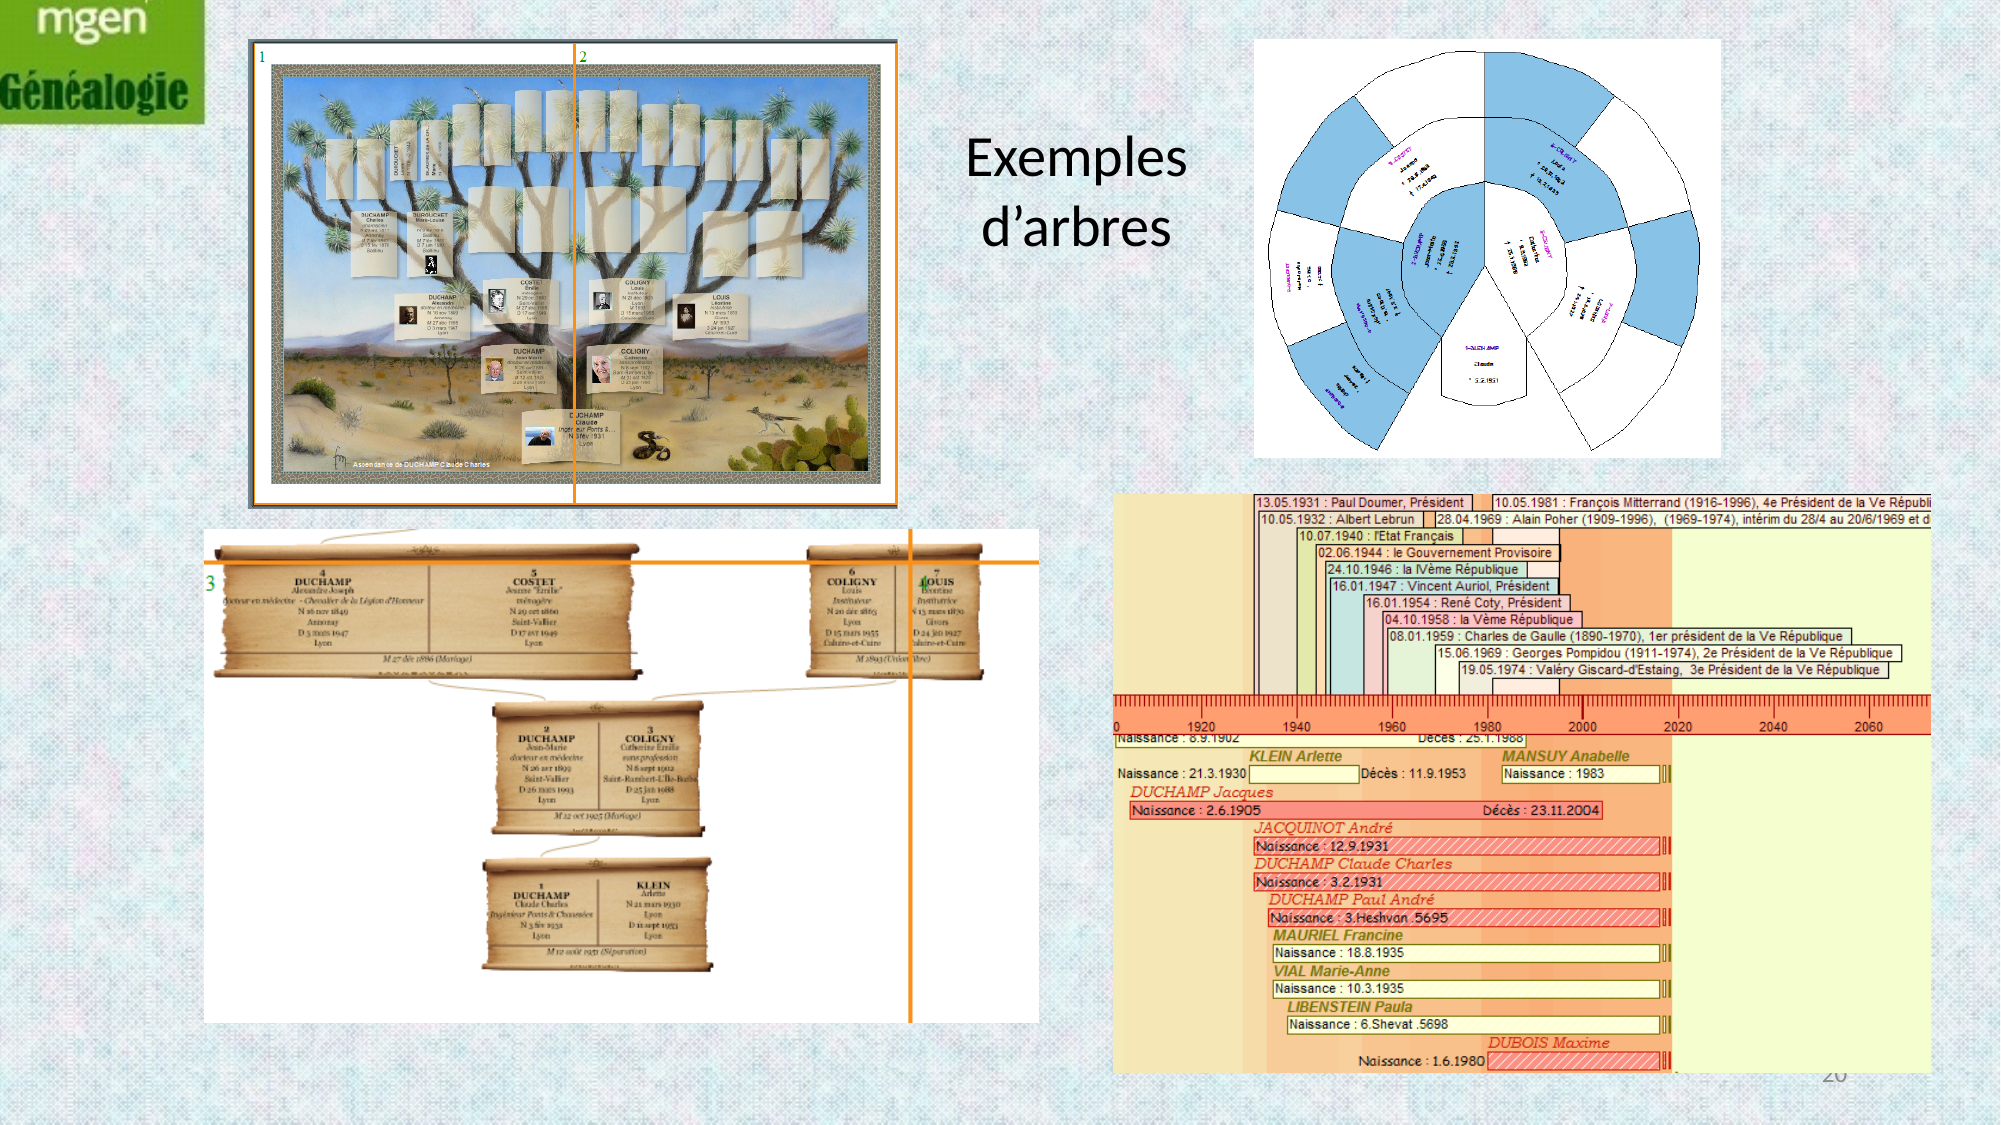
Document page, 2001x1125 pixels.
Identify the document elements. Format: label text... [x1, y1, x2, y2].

picture [0, 0, 2001, 1125]
footer [662, 1042, 1338, 1103]
text_box Exemples d’arbres [936, 111, 1217, 266]
slide_number 20 [1412, 1073, 1863, 1103]
